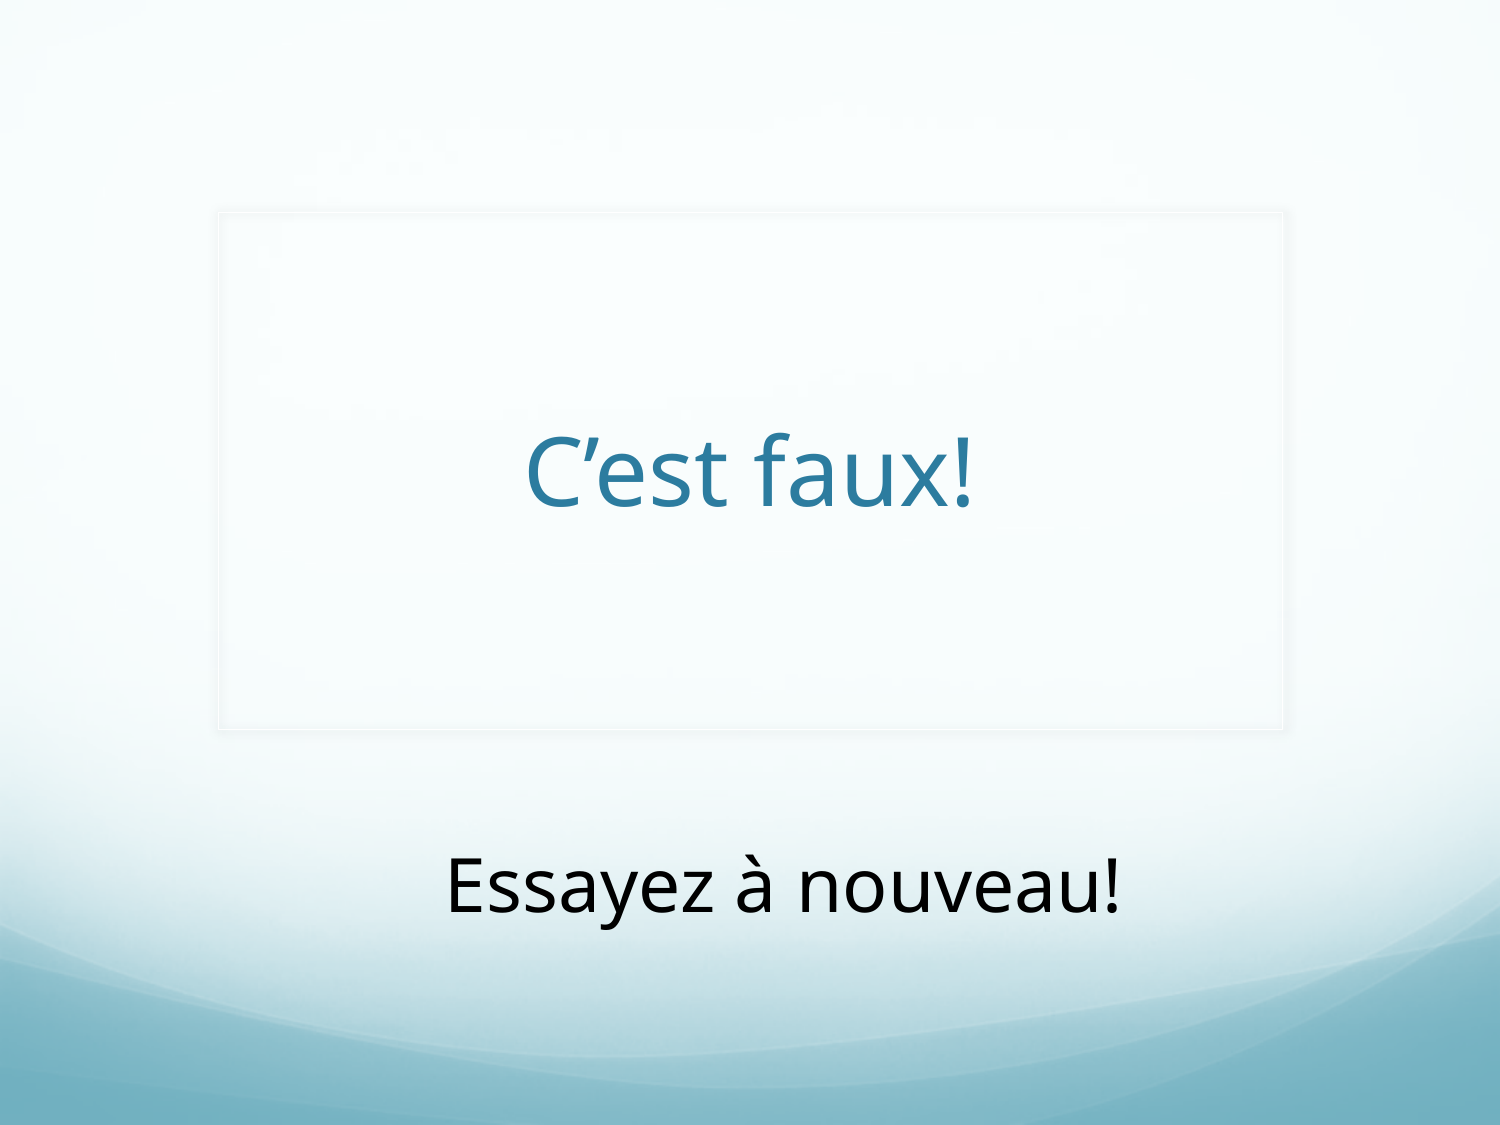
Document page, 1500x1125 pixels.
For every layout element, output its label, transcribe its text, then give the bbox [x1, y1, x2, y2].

title C’est faux! [217, 249, 1283, 533]
text_box Essayez à nouveau! [430, 830, 1139, 936]
